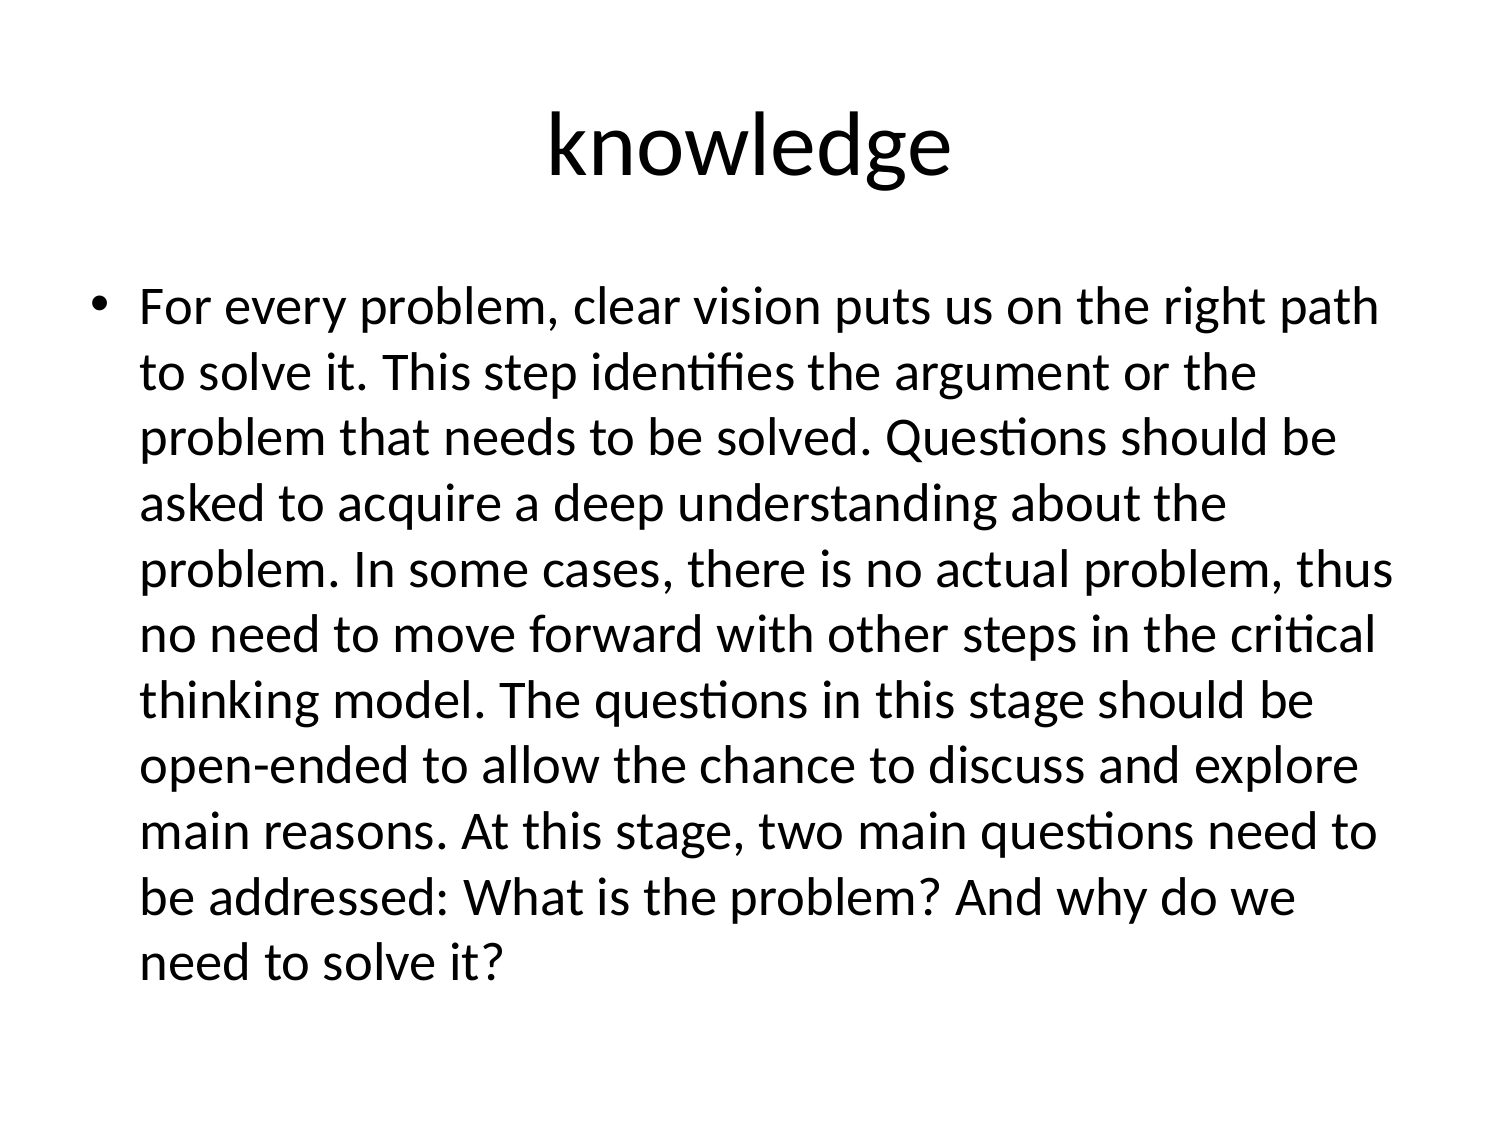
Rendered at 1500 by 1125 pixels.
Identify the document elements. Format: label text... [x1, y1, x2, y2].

title knowledge [75, 45, 1425, 233]
list For every problem, clear vision puts us on the right path to solve it. This step identifies the argument or the problem that needs to be solved. Questions should be asked to acquire a deep understanding about the problem. In some cases, there is no actual problem, thus no need to move forward with other steps in the critical thinking model. The questions in this stage should be open-ended to allow the chance to discuss and explore main reasons. At this stage, two main questions need to be addressed: What is the problem? And why do we need to solve it? [75, 262, 1425, 1005]
